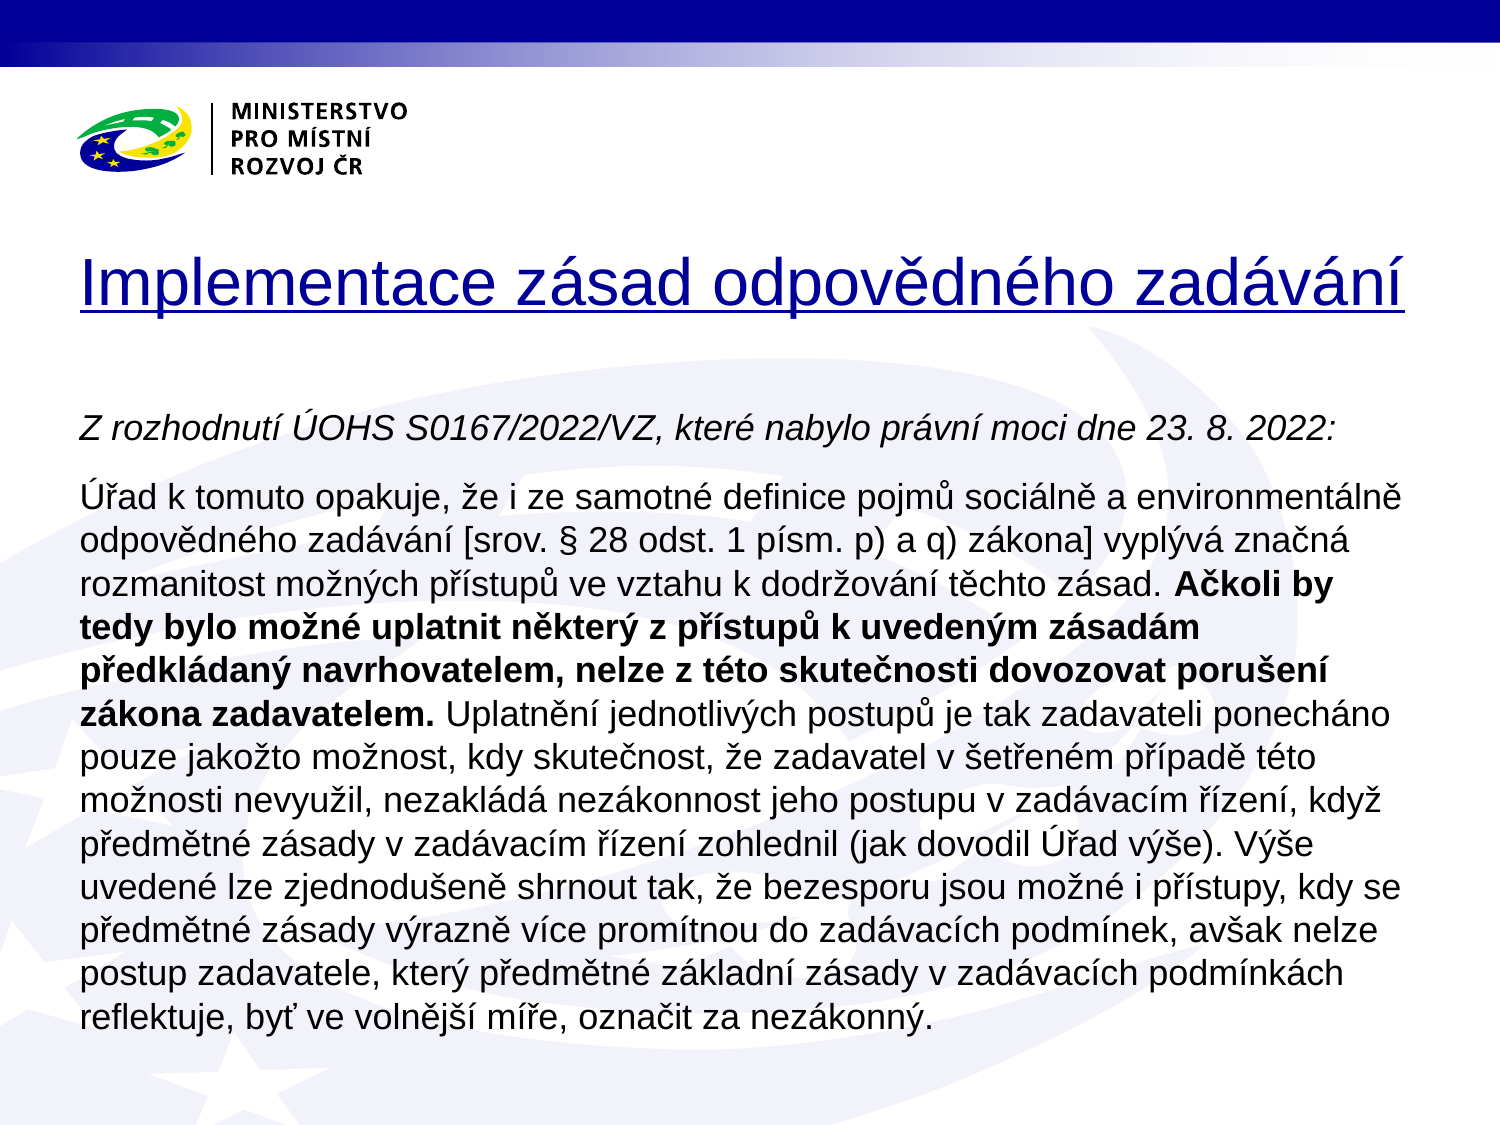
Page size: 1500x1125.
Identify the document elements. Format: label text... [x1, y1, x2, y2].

title Implementace zásad odpovědného zadávání [64, 231, 1425, 398]
list Z rozhodnutí ÚOHS S0167/2022/VZ, které nabylo právní moci dne 23. 8. 2022: Úřad k tomuto opakuje, že i ze samotné definice pojmů sociálně a environmentálně odpovědného zadávání [srov. § 28 odst. 1 písm. p) a q) zákona] vyplývá značná rozmanitost možných přístupů ve vztahu k dodržování těchto zásad. Ačkoli by tedy bylo možné uplatnit některý z přístupů k uvedeným zásadám předkládaný navrhovatelem, nelze z této skutečnosti dovozovat porušení zákona zadavatelem. Uplatnění jednotlivých postupů je tak zadavateli ponecháno pouze jakožto možnost, kdy skutečnost, že zadavatel v šetřeném případě této možnosti nevyužil, nezakládá nezákonnost jeho postupu v zadávacím řízení, když předmětné zásady v zadávacím řízení zohlednil (jak dovodil Úřad výše). Výše uvedené lze zjednodušeně shrnout tak, že bezesporu jsou možné i přístupy, kdy se předmětné zásady výrazně více promítnou do zadávacích podmínek, avšak nelze postup zadavatele, který předmětné základní zásady v zadávacích podmínkách reflektuje, byť ve volnější míře, označit za nezákonný. [64, 398, 1425, 1094]
